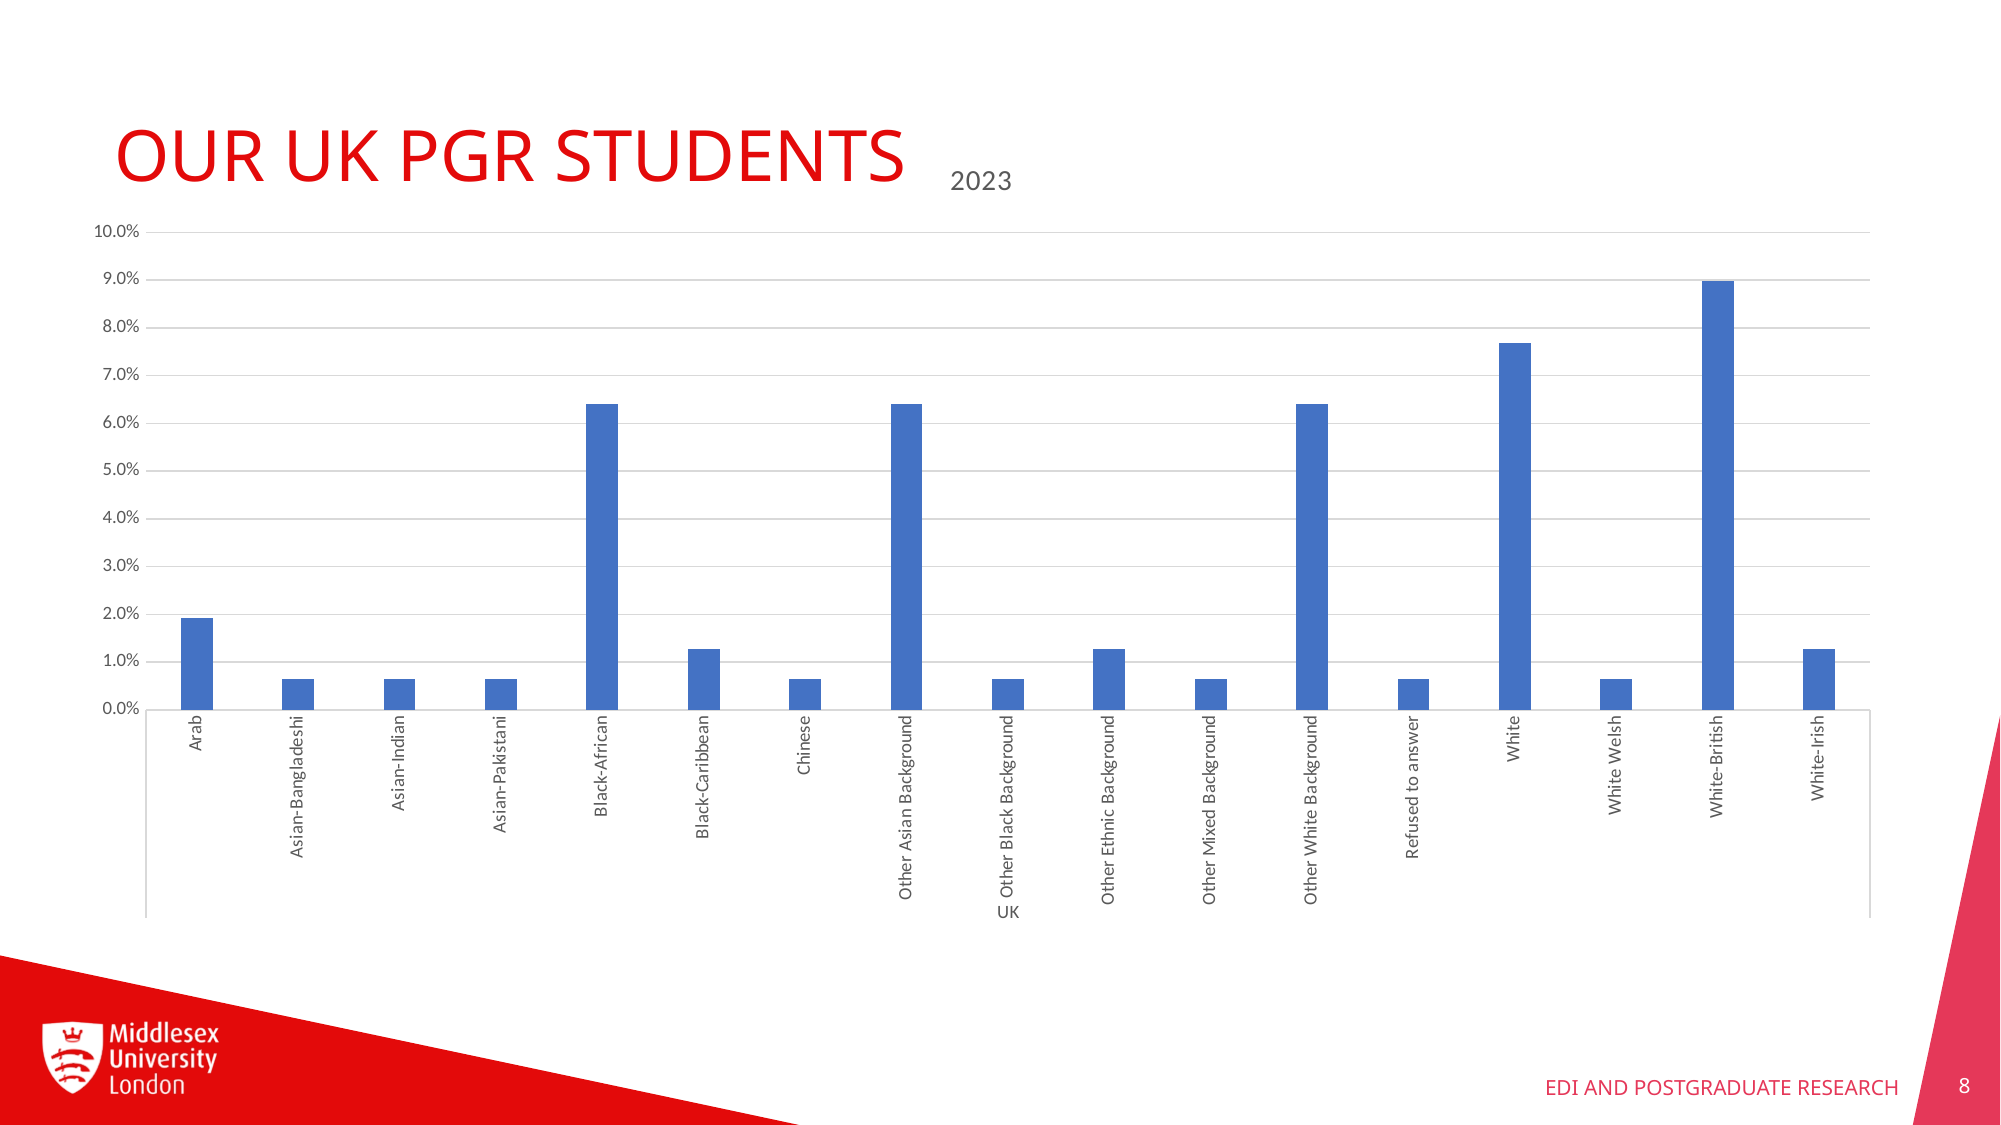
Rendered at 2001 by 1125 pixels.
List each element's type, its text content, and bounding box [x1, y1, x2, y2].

list EDI AND POSTGRADUATE RESEARCH [1259, 1066, 1908, 1109]
chart [56, 135, 1907, 941]
slide_number 8 [1932, 1064, 1979, 1110]
picture [32, 1014, 223, 1101]
title OUR UK PGR STUDENTS [114, 71, 1782, 135]
